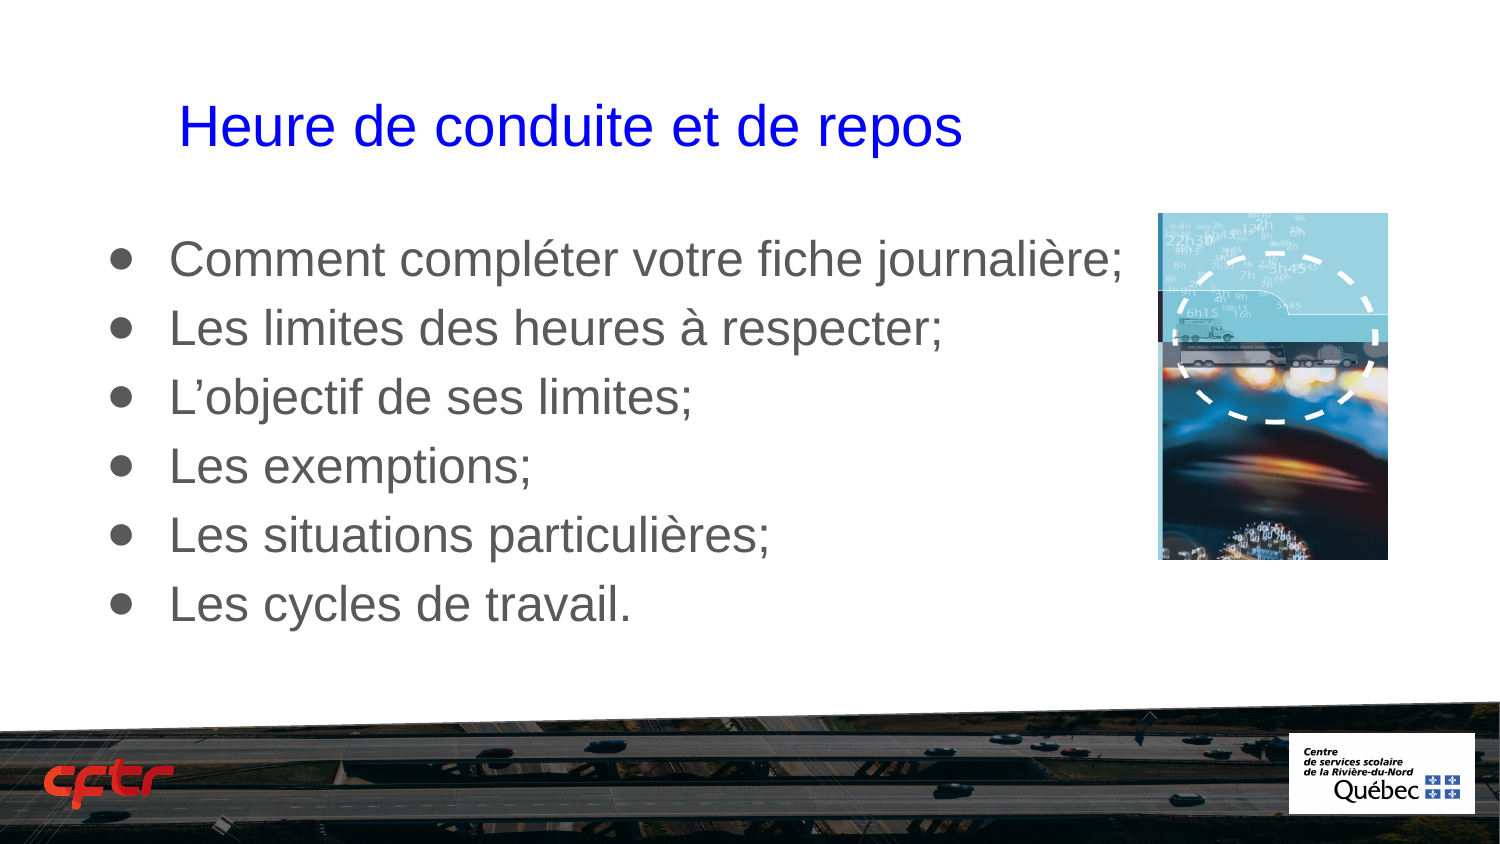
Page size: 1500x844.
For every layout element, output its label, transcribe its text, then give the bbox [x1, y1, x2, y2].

list Comment compléter votre fiche journalière; Les limites des heures à respecter; L’objectif de ses limites; Les exemptions; Les situations particulières; Les cycles de travail. [78, 202, 1149, 607]
picture [1158, 213, 1388, 560]
picture [0, 704, 1499, 844]
title Heure de conduite et de repos [163, 72, 1093, 167]
